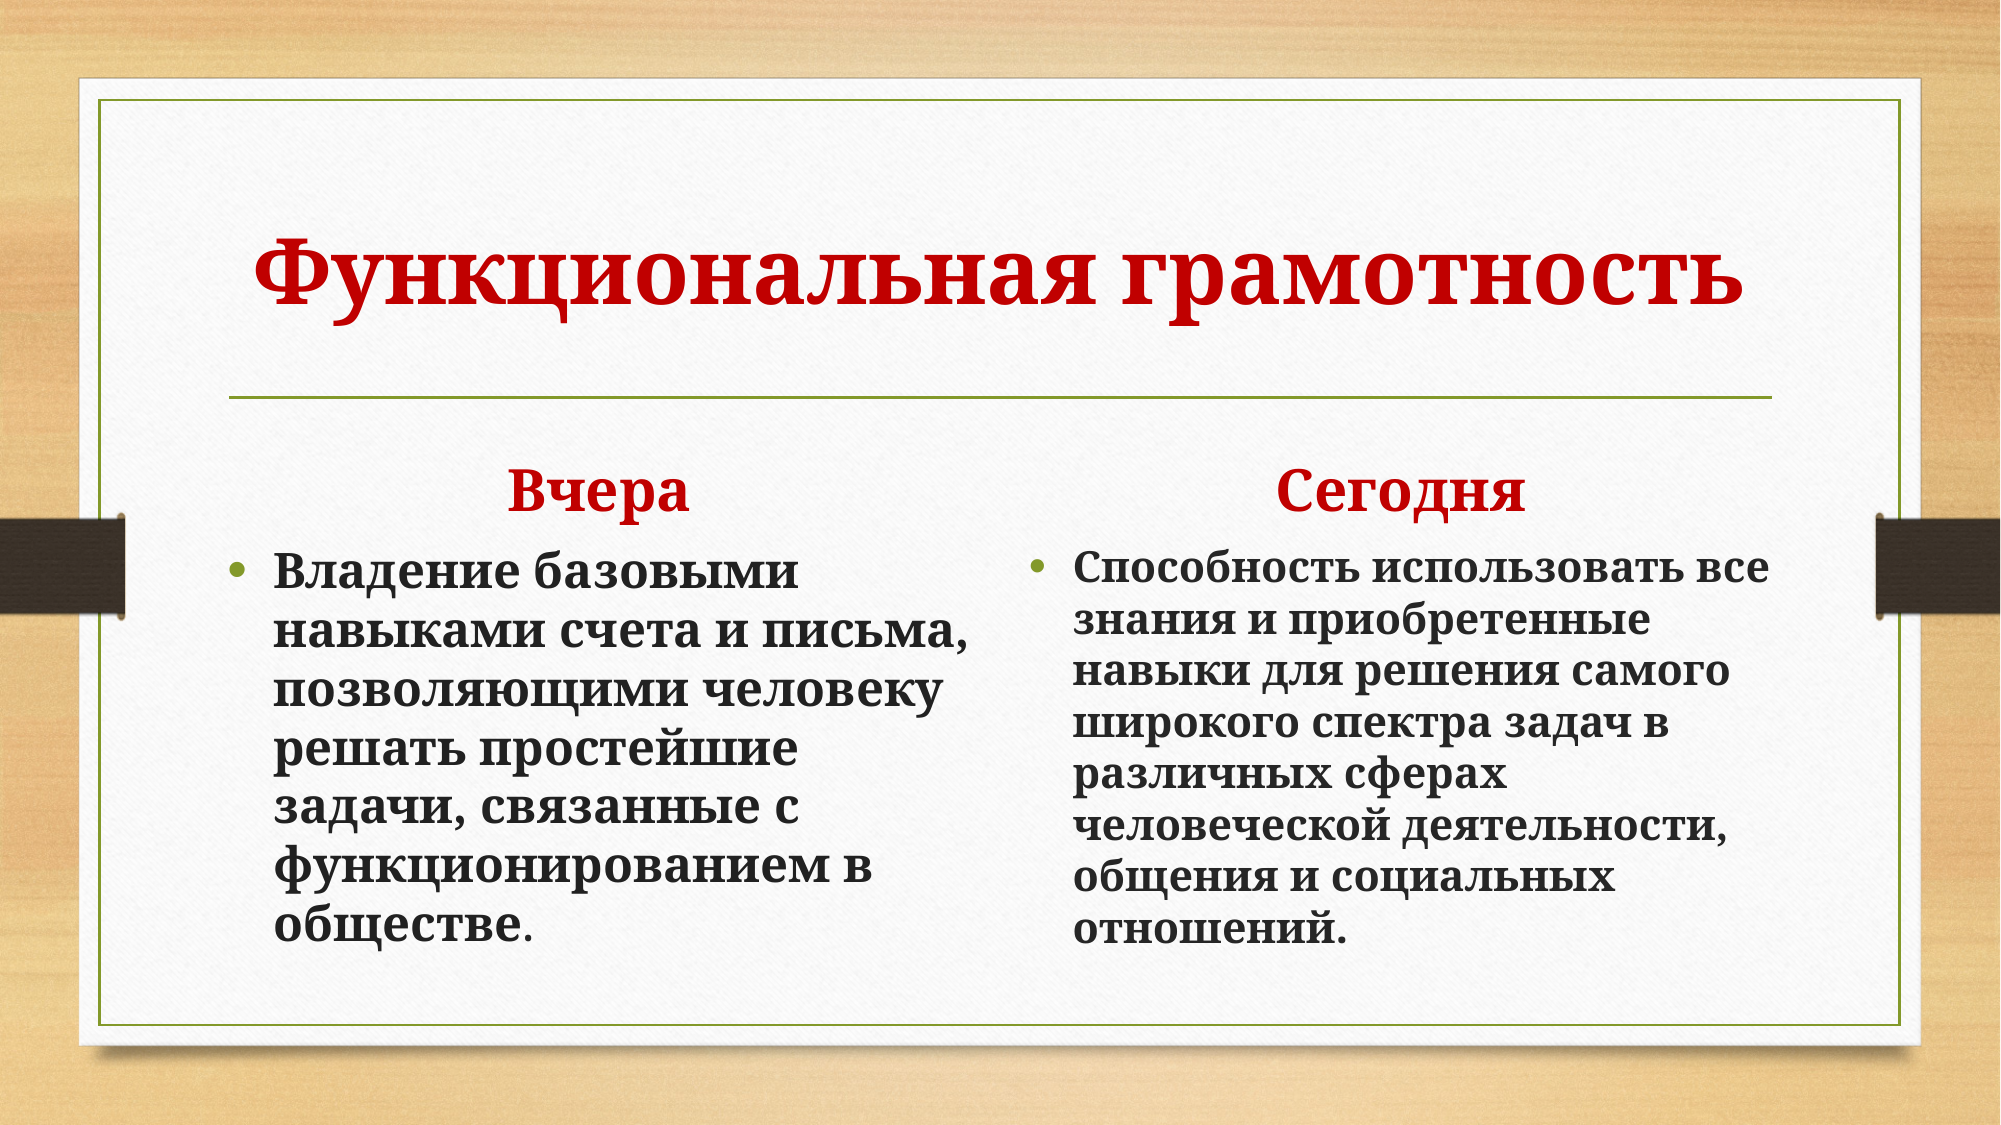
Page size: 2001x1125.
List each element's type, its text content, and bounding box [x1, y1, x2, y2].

list Способность использовать все знания и приобретенные навыки для решения самого широкого спектра задач в различных сферах человеческой деятельности, общения и социальных отношений. [1013, 532, 1788, 964]
title Функциональная грамотность [212, 161, 1788, 375]
list Вчера [212, 436, 987, 531]
picture [0, 0, 2001, 1125]
list Сегодня [1013, 436, 1788, 531]
list Владение базовыми навыками счета и письма, позволяющими человеку решать простейшие задачи, связанные с функционированием в обществе. [212, 532, 987, 964]
